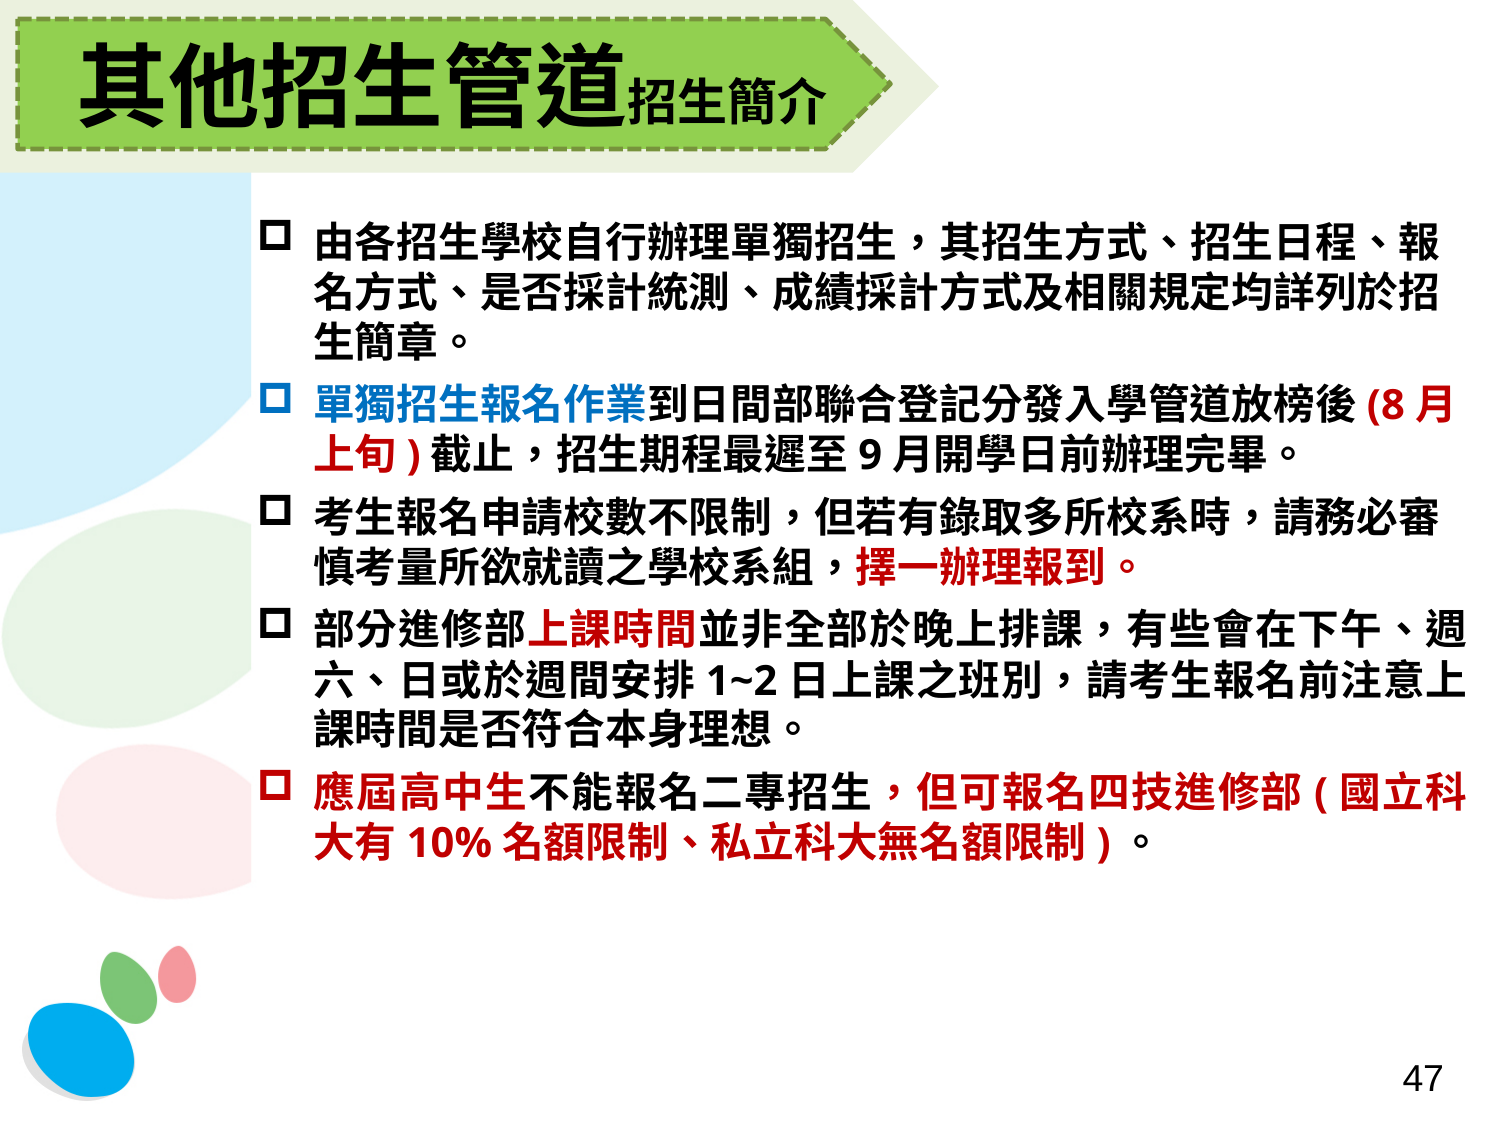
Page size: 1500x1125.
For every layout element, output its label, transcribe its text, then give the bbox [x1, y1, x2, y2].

text_box [0, 0, 939, 173]
list 由各招生學校自行辦理單獨招生，其招生方式、招生日程、報名方式、是否採計統測、成績採計方式及相關規定均詳列於招生簡章。 單獨招生報名作業到日間部聯合登記分發入學管道放榜後(8月上旬)截止，招生期程最遲至9月開學日前辦理完畢。 考生報名申請校數不限制，但若有錄取多所校系時，請務必審慎考量所欲就讀之學校系組，擇一辦理報到。 部分進修部上課時間並非全部於晚上排課，有些會在下午、週六、日或於週間安排1~2日上課之班別，請考生報名前注意上課時間是否符合本身理想。 應屆高中生不能報名二專招生，但可報名四技進修部(國立科大有10%名額限制、私立科大無名額限制)。 [242, 208, 1483, 1083]
picture [0, 0, 1500, 1125]
text_box 其他招生管道招生簡介 [17, 18, 891, 149]
